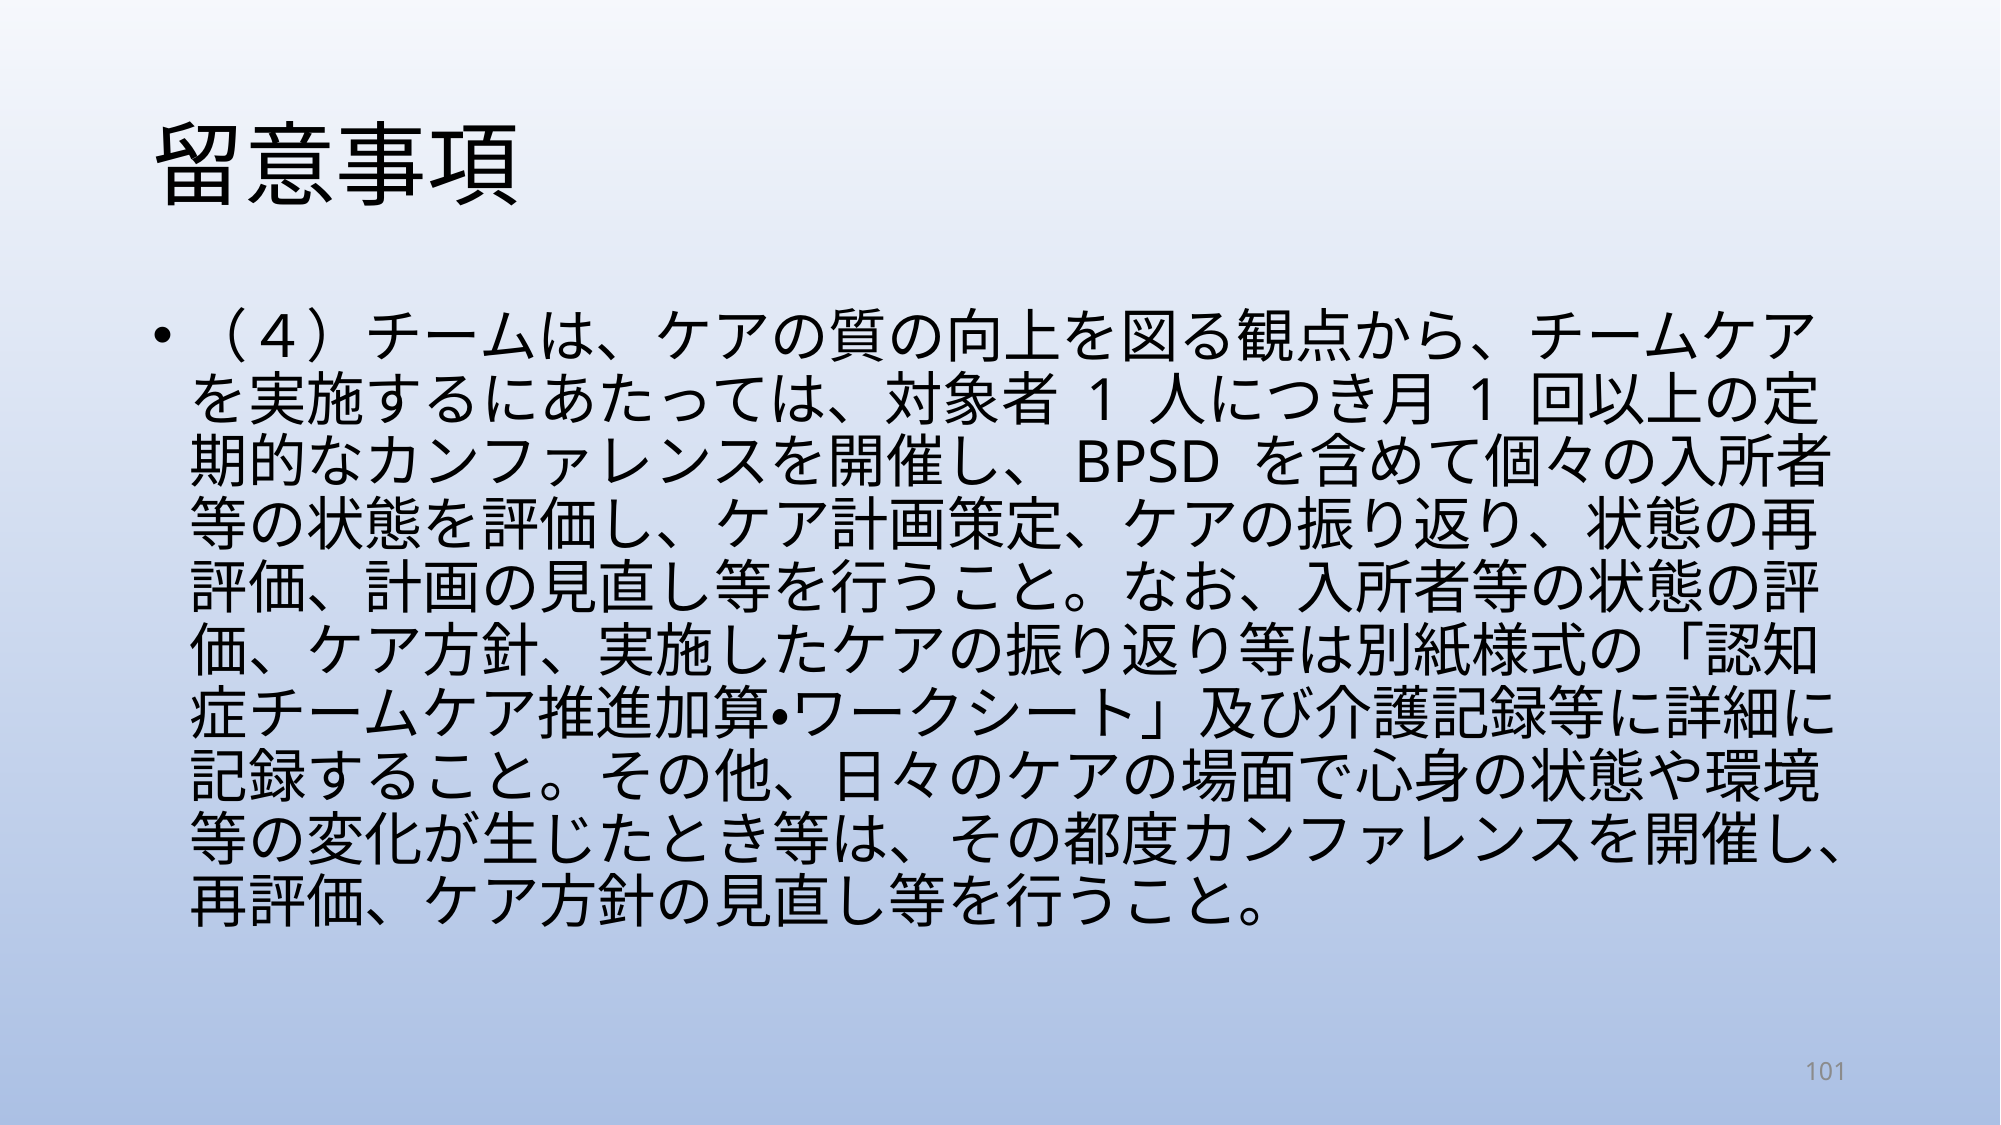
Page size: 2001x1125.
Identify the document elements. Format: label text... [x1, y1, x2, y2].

title 留意事項 [137, 59, 1863, 278]
slide_number 100 [1412, 1042, 1863, 1103]
list （４）チームは、ケアの質の向上を図る観点から、チームケアを実施するにあたっては、対象者 1 人につき月 1 回以上の定期的なカンファレンスを開催し、BPSD を含めて個々の入所者等の状態を評価し、ケア計画策定、ケアの振り返り、状態の再評価、計画の見直し等を行うこと。なお、入所者等の状態の評価、ケア方針、実施したケアの振り返り等は別紙様式の「認知症チームケア推進加算・ワークシート」及び介護記録等に詳細に記録すること。その他、日々のケアの場面で心身の状態や環境等の変化が生じたとき等は、その都度カンファレンスを開催し、再評価、ケア方針の見直し等を行うこと。 [137, 299, 1863, 1014]
